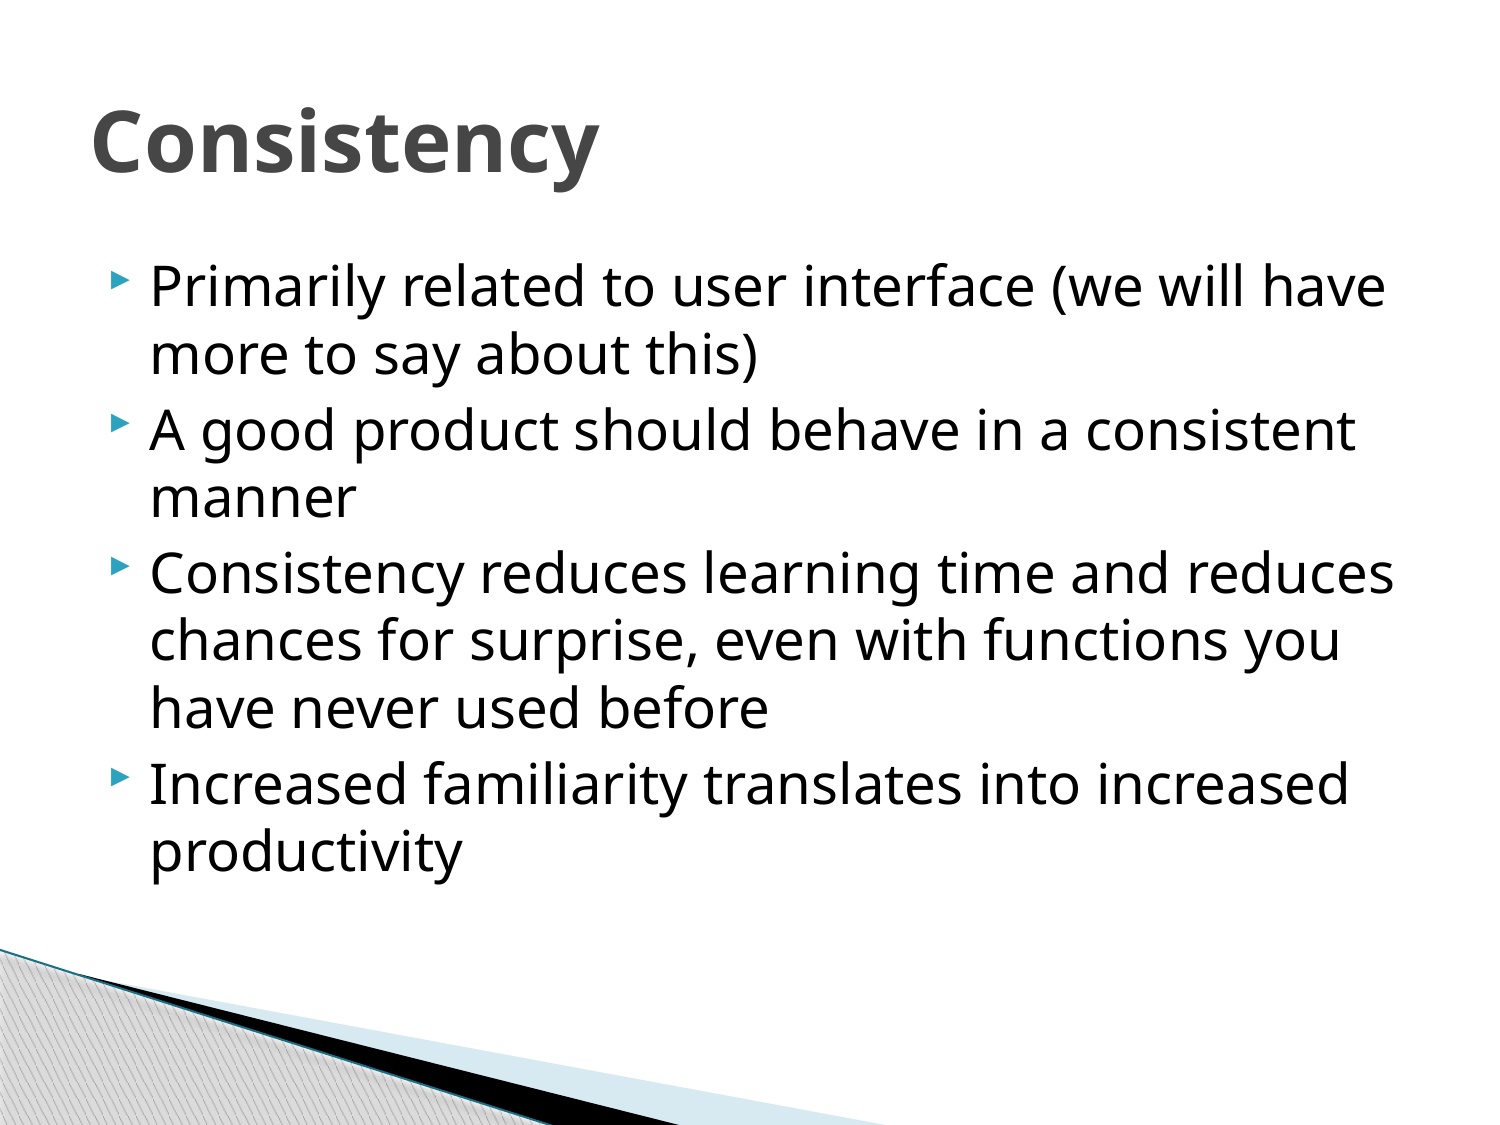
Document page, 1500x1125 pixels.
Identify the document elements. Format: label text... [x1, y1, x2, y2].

title Consistency [75, 45, 1425, 233]
list Primarily related to user interface (we will have more to say about this) A good product should behave in a consistent manner Consistency reduces learning time and reduces chances for surprise, even with functions you have never used before Increased familiarity translates into increased productivity [74, 242, 1426, 986]
